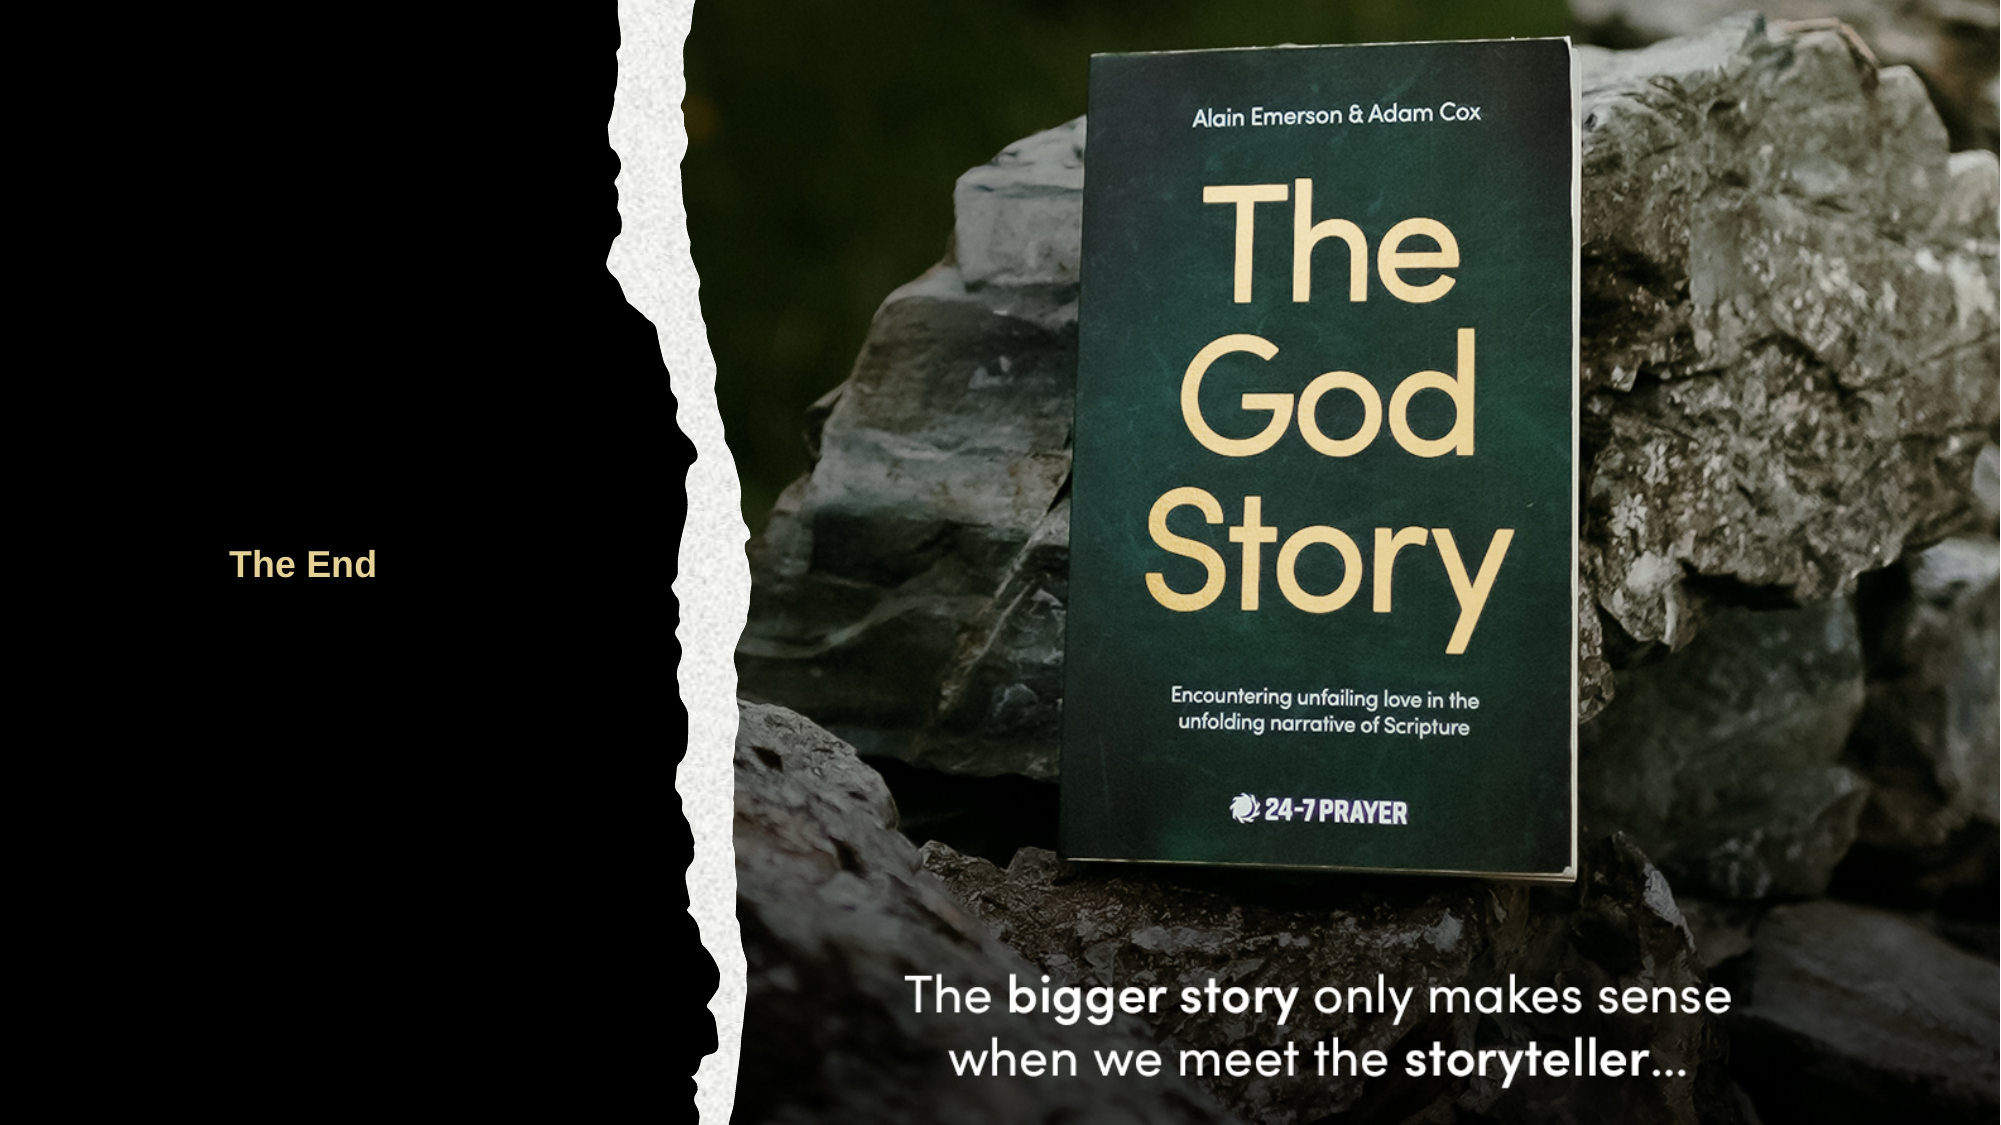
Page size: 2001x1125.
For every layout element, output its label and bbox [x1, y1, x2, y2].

text_box [0, 0, 752, 1125]
picture [752, 0, 2000, 1125]
